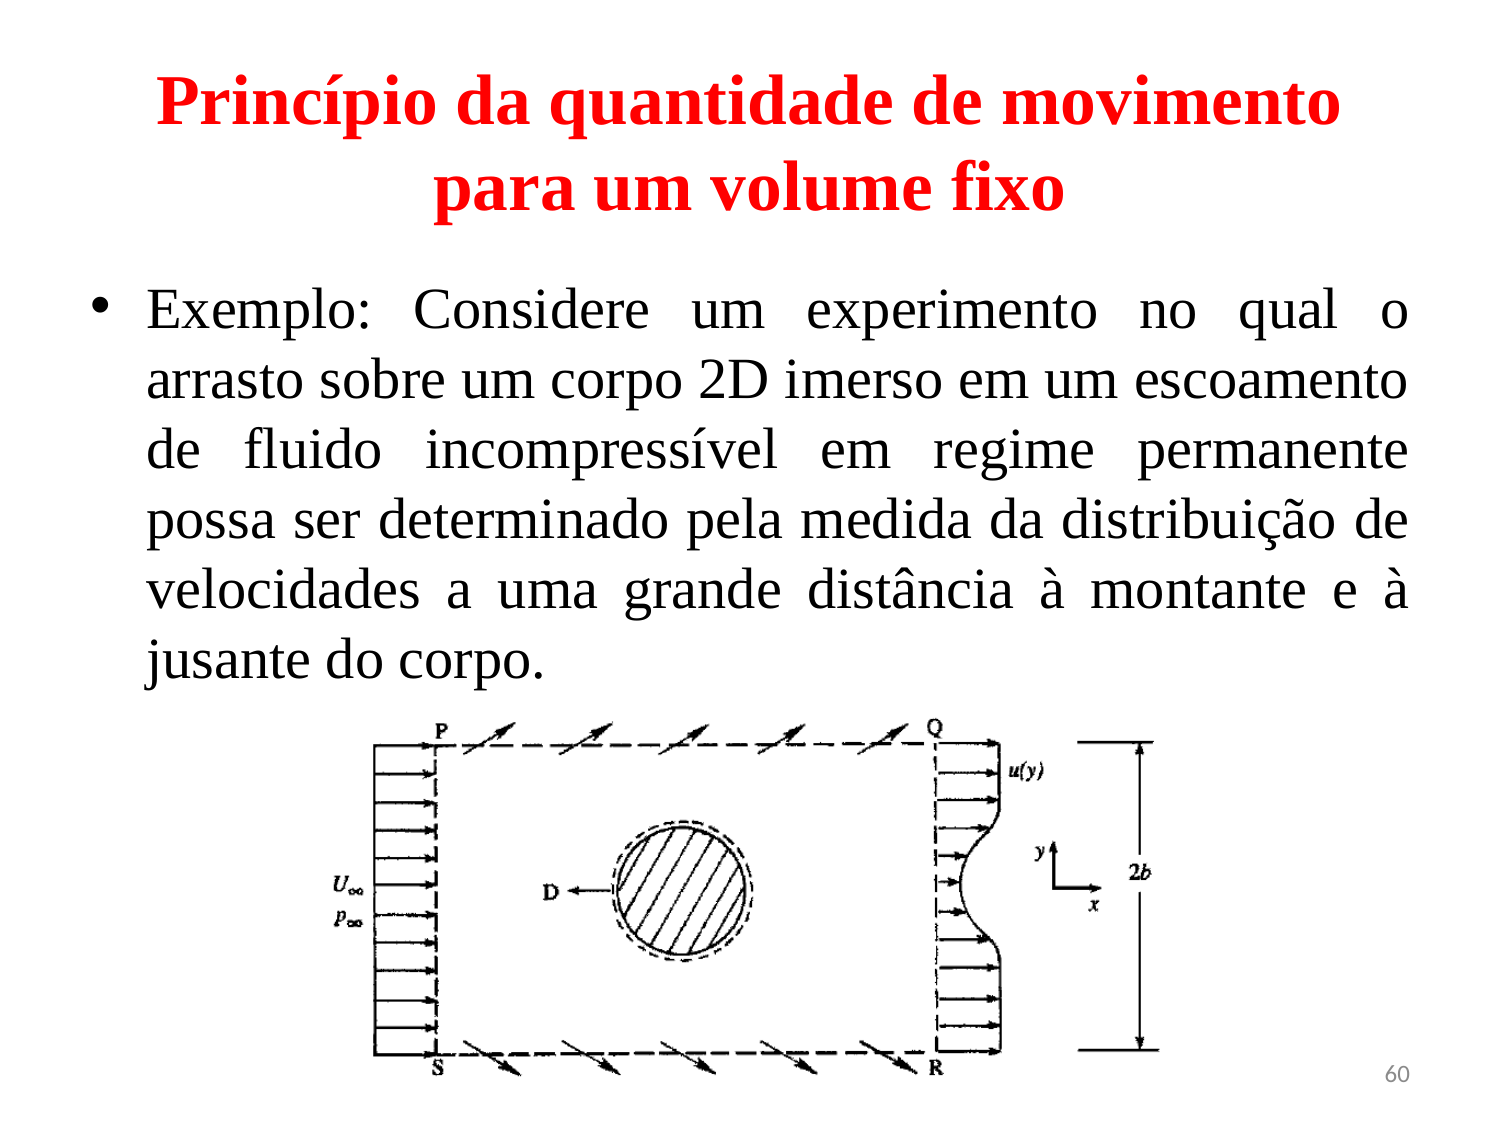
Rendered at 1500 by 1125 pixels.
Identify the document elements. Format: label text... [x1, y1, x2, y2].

list Exemplo: Considere um experimento no qual o arrasto sobre um corpo 2D imerso em um escoamento de fluido incompressível em regime permanente possa ser determinado pela medida da distribuição de velocidades a uma grande distância à montante e à jusante do corpo. [75, 262, 1425, 1005]
slide_number 60 [1204, 1042, 1425, 1103]
title Princípio da quantidade de movimento para um volume fixo [75, 45, 1425, 233]
picture [300, 695, 1200, 1108]
